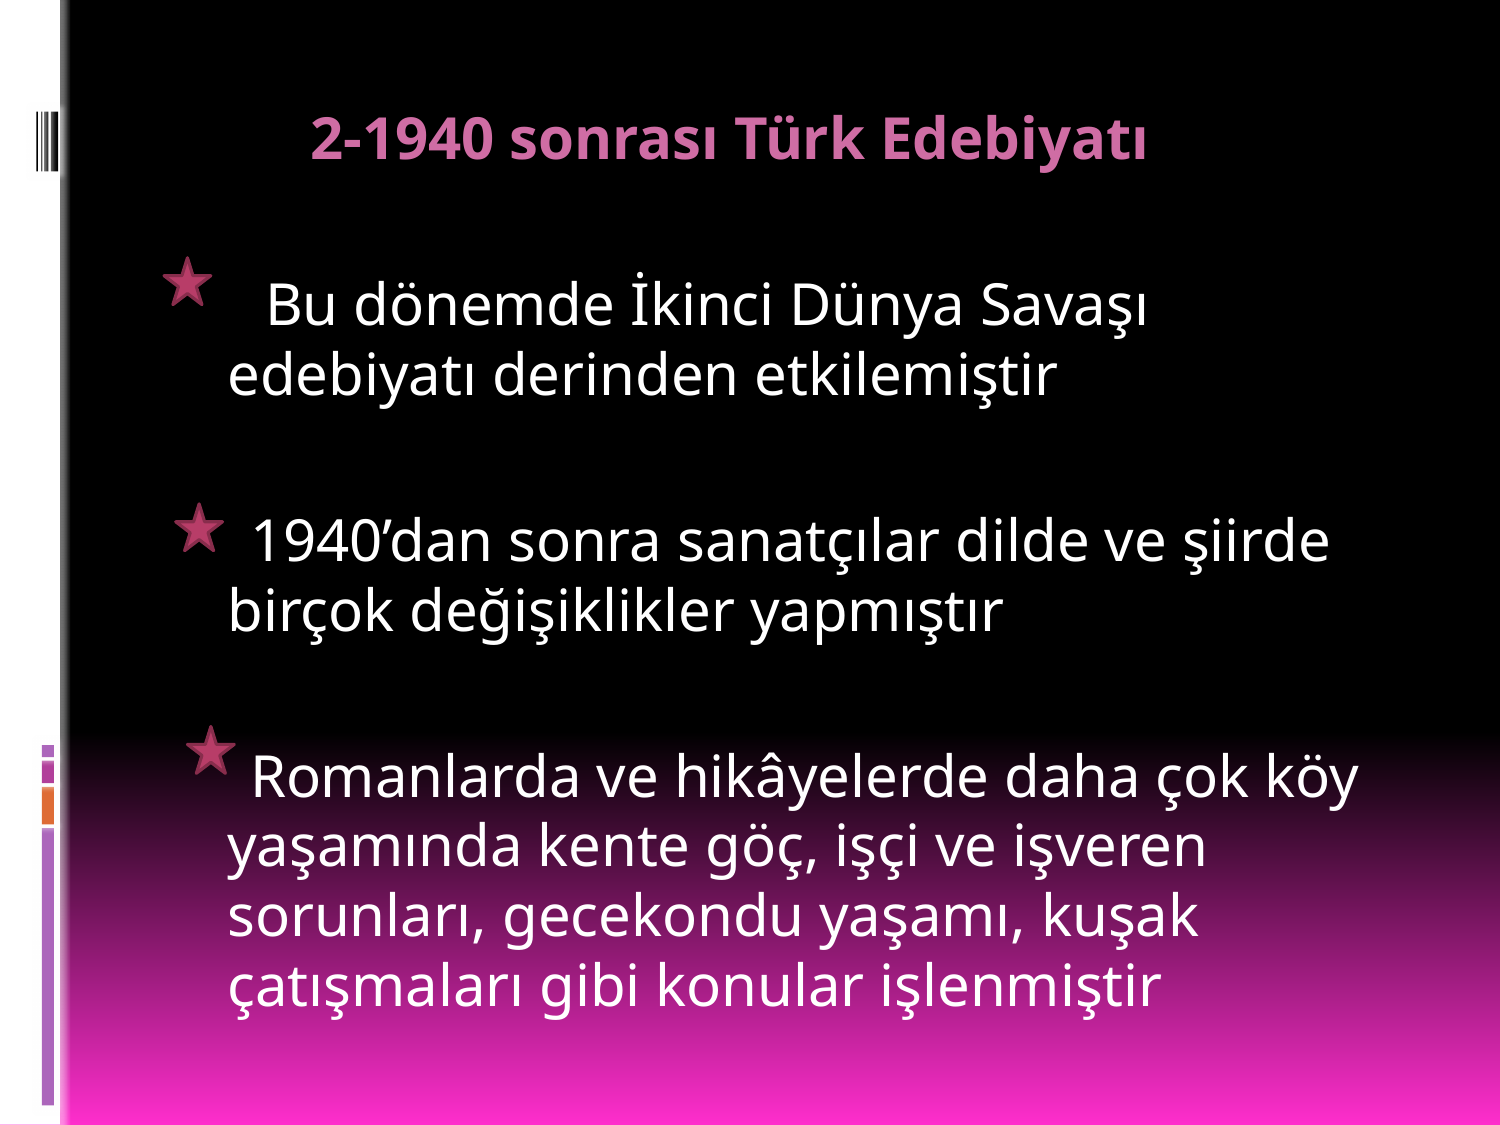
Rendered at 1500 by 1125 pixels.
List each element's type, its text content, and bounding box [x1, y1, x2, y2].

text_box [185, 724, 236, 775]
text_box [174, 502, 225, 552]
list 2-1940 sonrası Türk Edebiyatı Bu dönemde İkinci Dünya Savaşı edebiyatı derinden etkilemiştir 1940’dan sonra sanatçılar dilde ve şiirde birçok değişiklikler yapmıştır Romanlarda ve hikâyelerde daha çok köy yaşamında kente göç, işçi ve işveren sorunları, gecekondu yaşamı, kuşak çatışmaları gibi konular işlenmiştir [150, 93, 1425, 1043]
text_box [162, 256, 213, 306]
